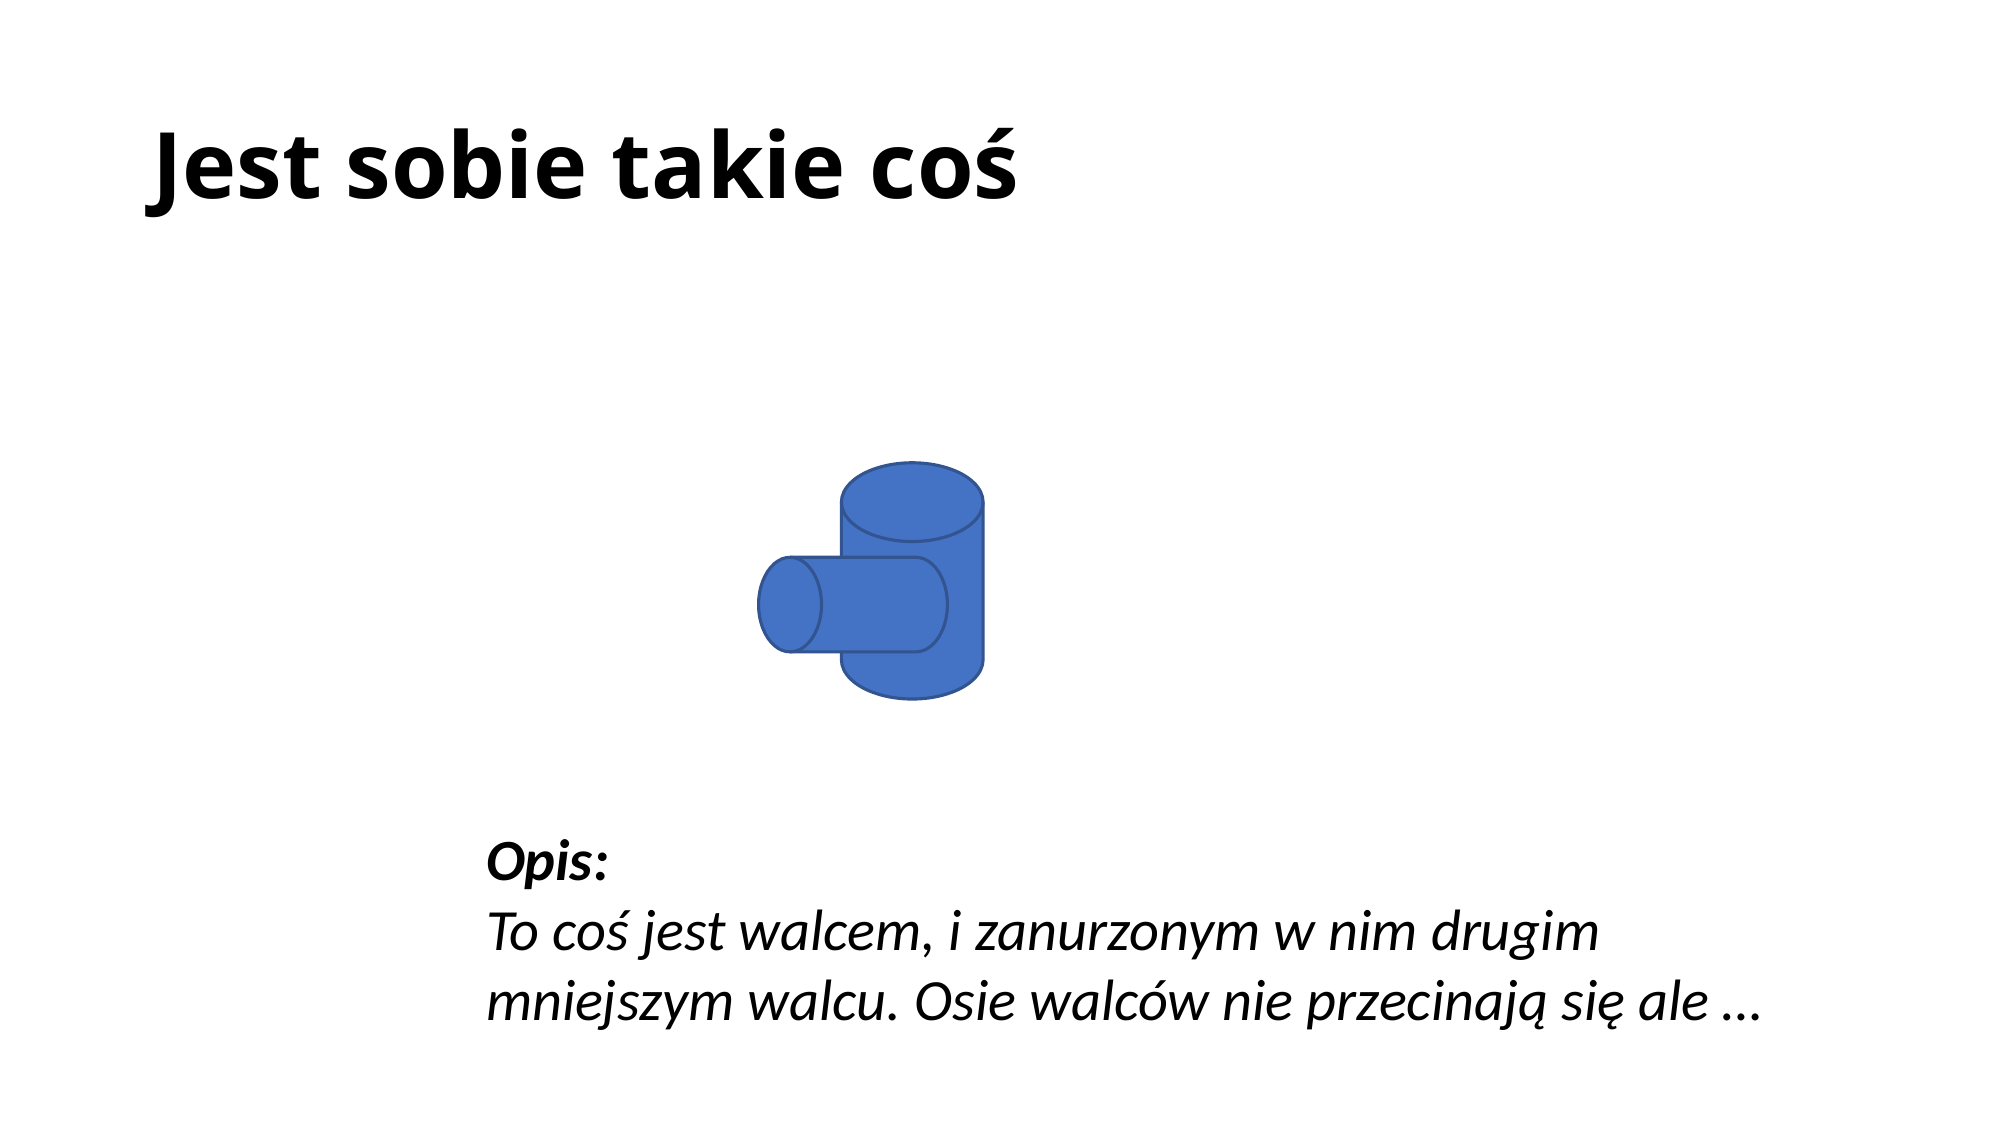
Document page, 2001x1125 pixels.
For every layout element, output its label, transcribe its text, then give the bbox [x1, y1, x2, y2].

text_box Opis: To coś jest walcem, i zanurzonym w nim drugim mniejszym walcu. Osie walców nie przecinają się ale … [471, 814, 1869, 1040]
title Jest sobie takie coś [137, 59, 1863, 278]
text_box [752, 468, 990, 693]
